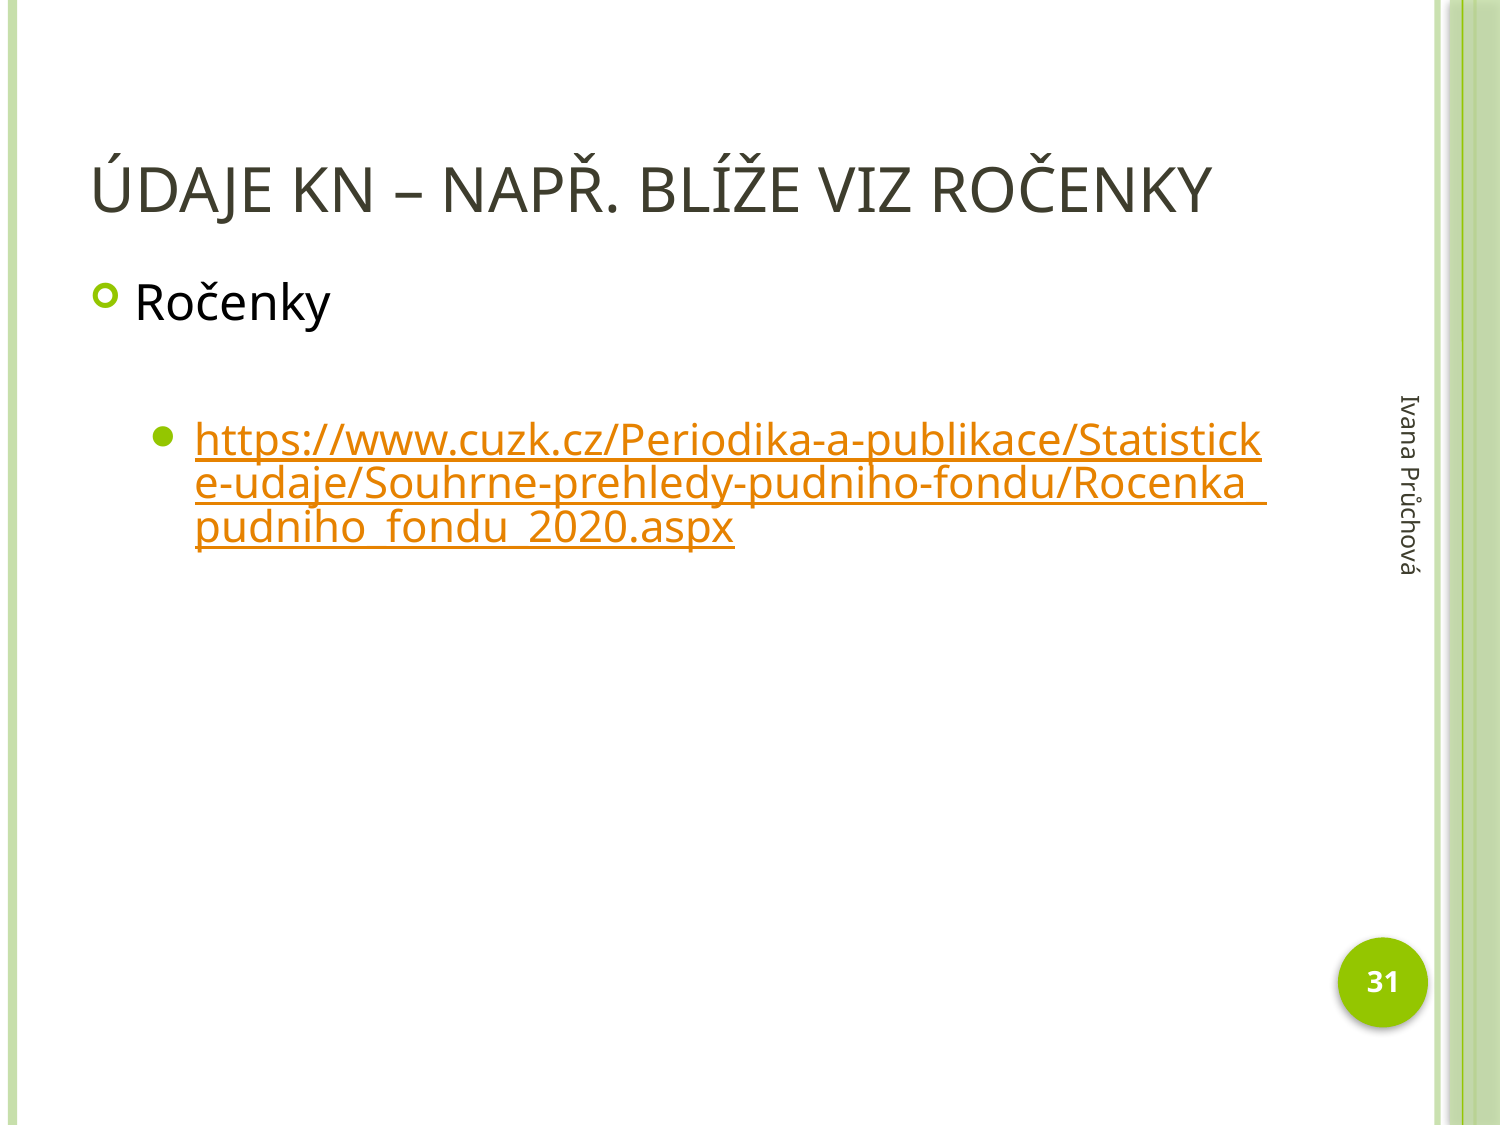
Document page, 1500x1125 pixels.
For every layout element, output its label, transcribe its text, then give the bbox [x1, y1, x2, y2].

title Údaje KN – např. blíže viz Ročenky [75, 45, 1300, 233]
footer Ivana Průchová [1379, 380, 1440, 906]
list Ročenky https://www.cuzk.cz/Periodika-a-publikace/Statisticke-udaje/Souhrne-prehledy-pudniho-fondu/Rocenka_pudniho_fondu_2020.aspx [75, 262, 1300, 1062]
slide_number 31 [1333, 940, 1434, 1027]
